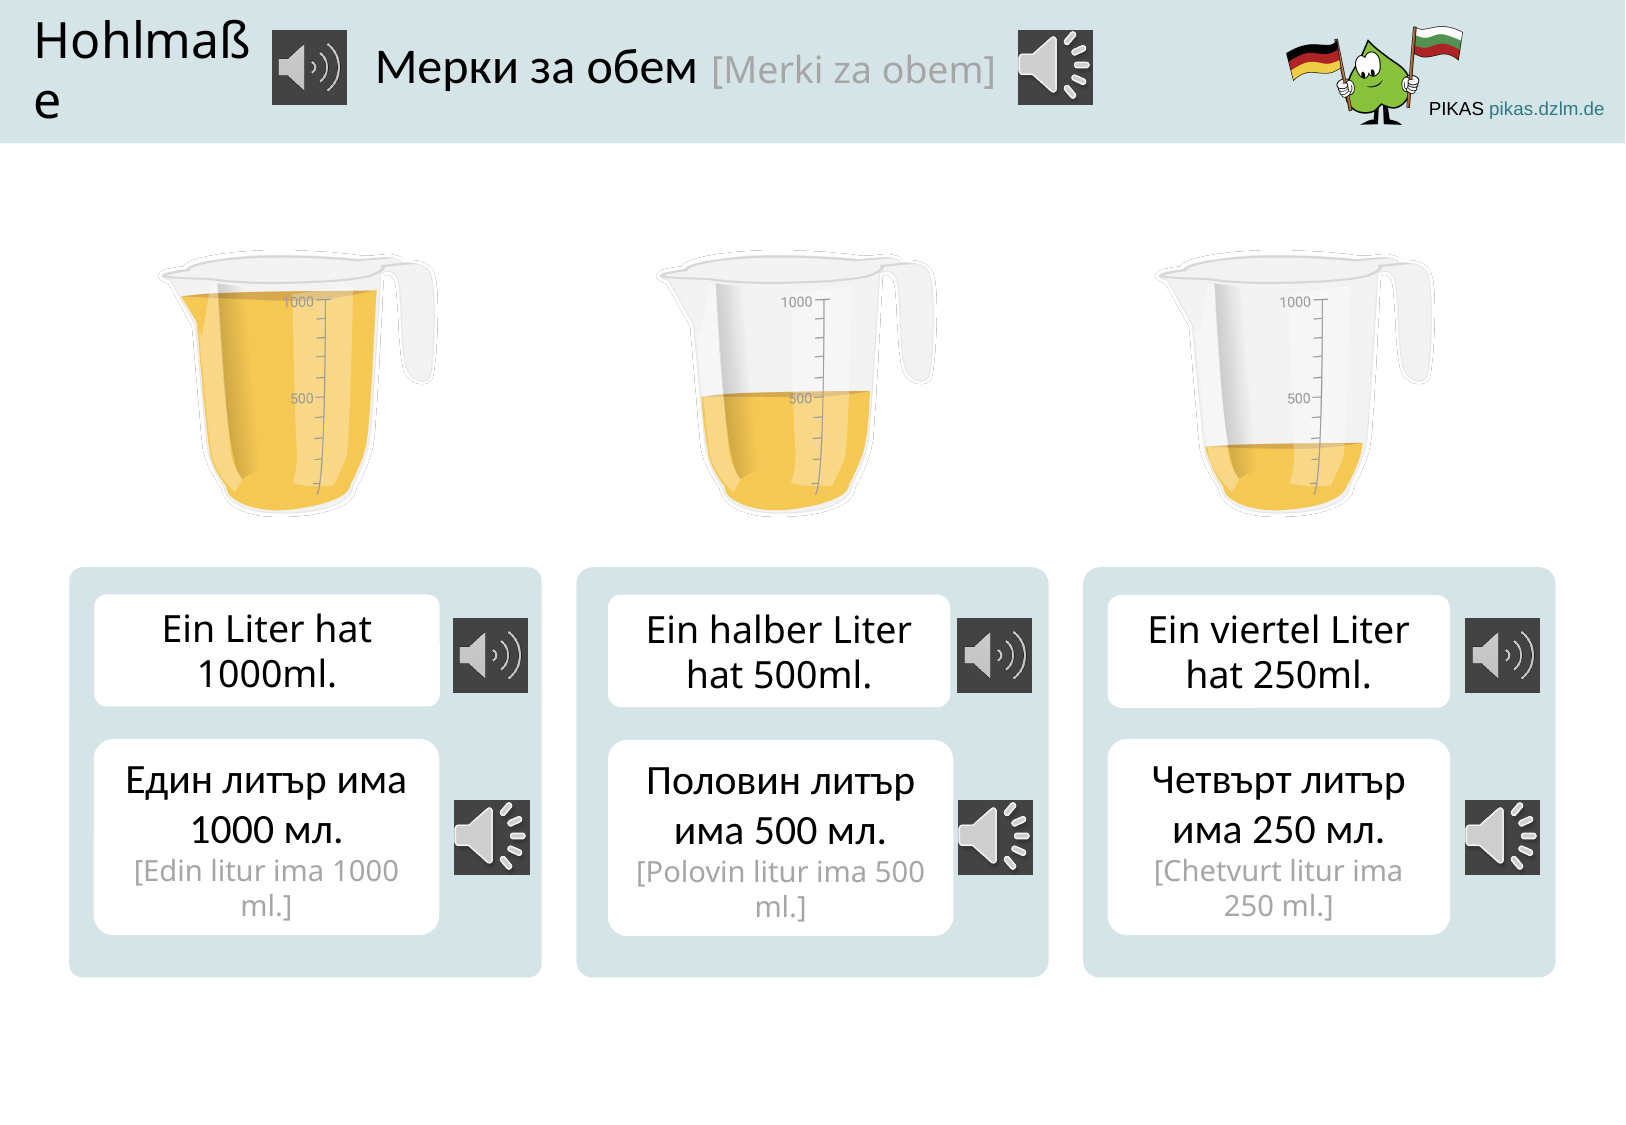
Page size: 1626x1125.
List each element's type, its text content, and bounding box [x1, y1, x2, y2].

picture [1464, 616, 1542, 694]
picture [1464, 799, 1542, 877]
text_box [1082, 566, 1557, 979]
picture [1017, 28, 1095, 106]
picture [453, 799, 531, 877]
picture [1286, 26, 1463, 125]
picture [1155, 250, 1435, 517]
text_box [607, 594, 1451, 938]
picture [158, 250, 438, 517]
text_box [47, 66, 692, 158]
picture [957, 799, 1034, 877]
text_box Hohlmaße [23, 23, 277, 114]
picture [270, 28, 348, 106]
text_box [93, 594, 440, 937]
picture [451, 616, 529, 694]
picture [956, 616, 1034, 694]
text_box [575, 566, 1050, 979]
text_box [68, 566, 543, 979]
picture [656, 250, 937, 517]
text_box Мерки за обем [Merki za obem] [363, 18, 1028, 110]
